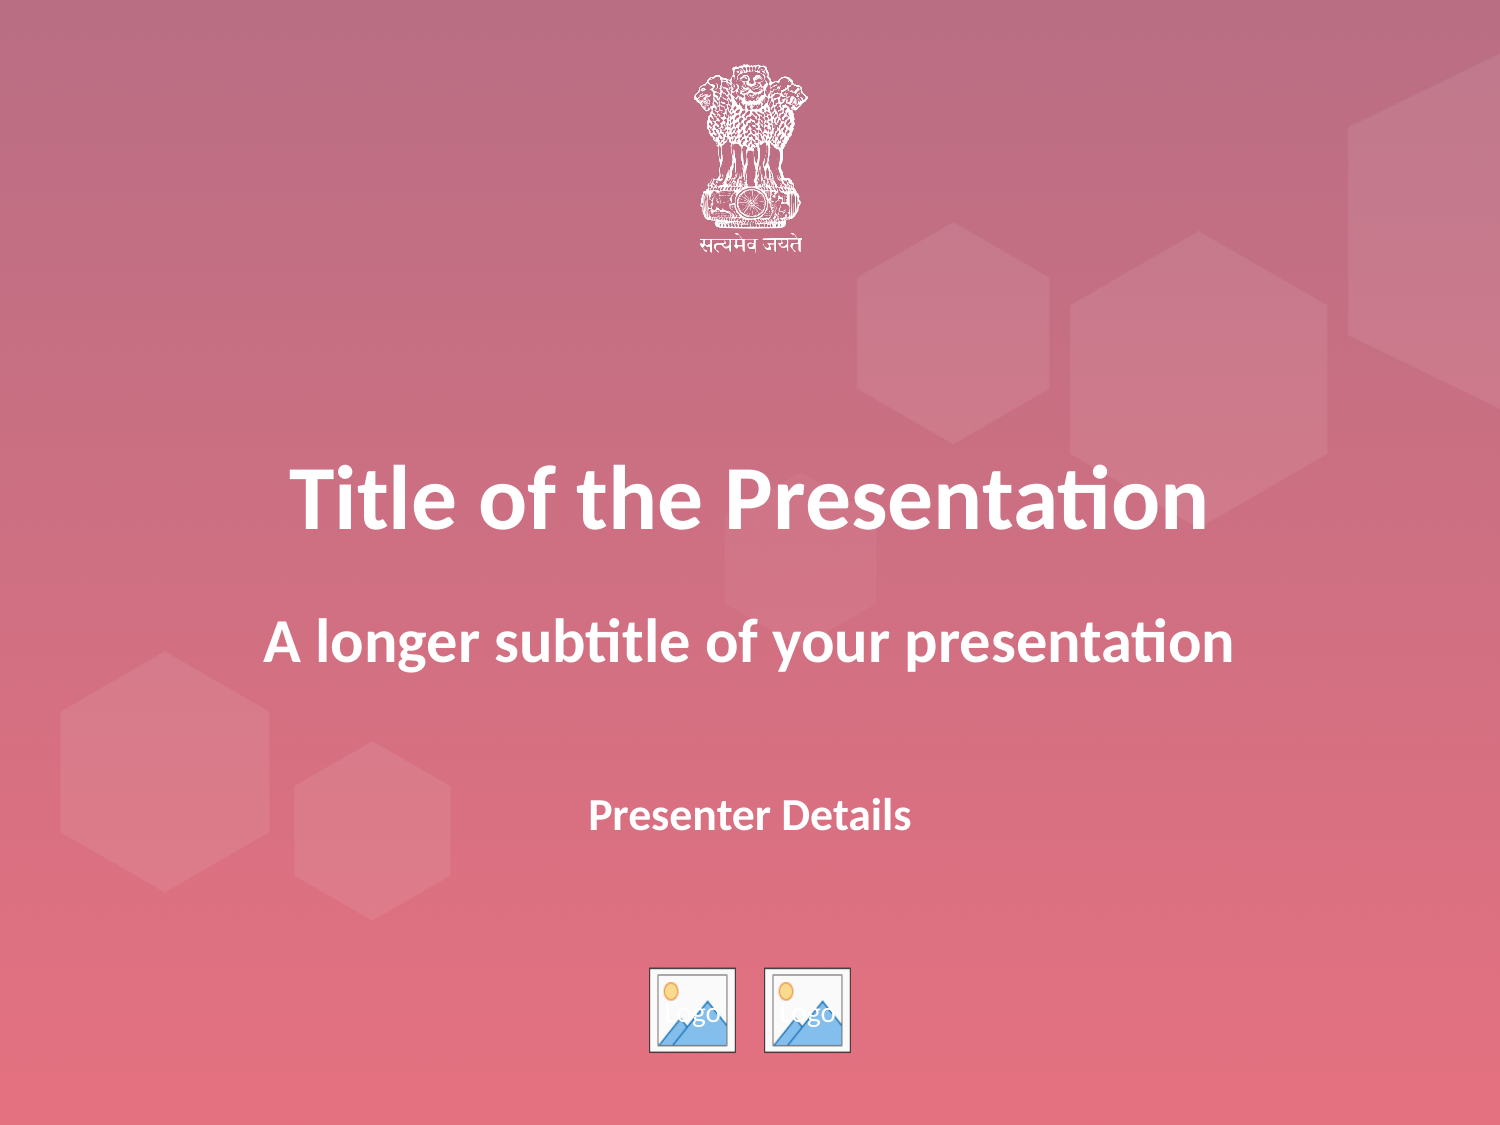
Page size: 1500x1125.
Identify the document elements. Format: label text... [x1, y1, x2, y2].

list Title of the Presentation [152, 442, 1348, 564]
list Presenter Details [263, 782, 1237, 866]
list A longer subtitle of your presentation [152, 601, 1348, 714]
picture [0, 0, 1500, 1125]
